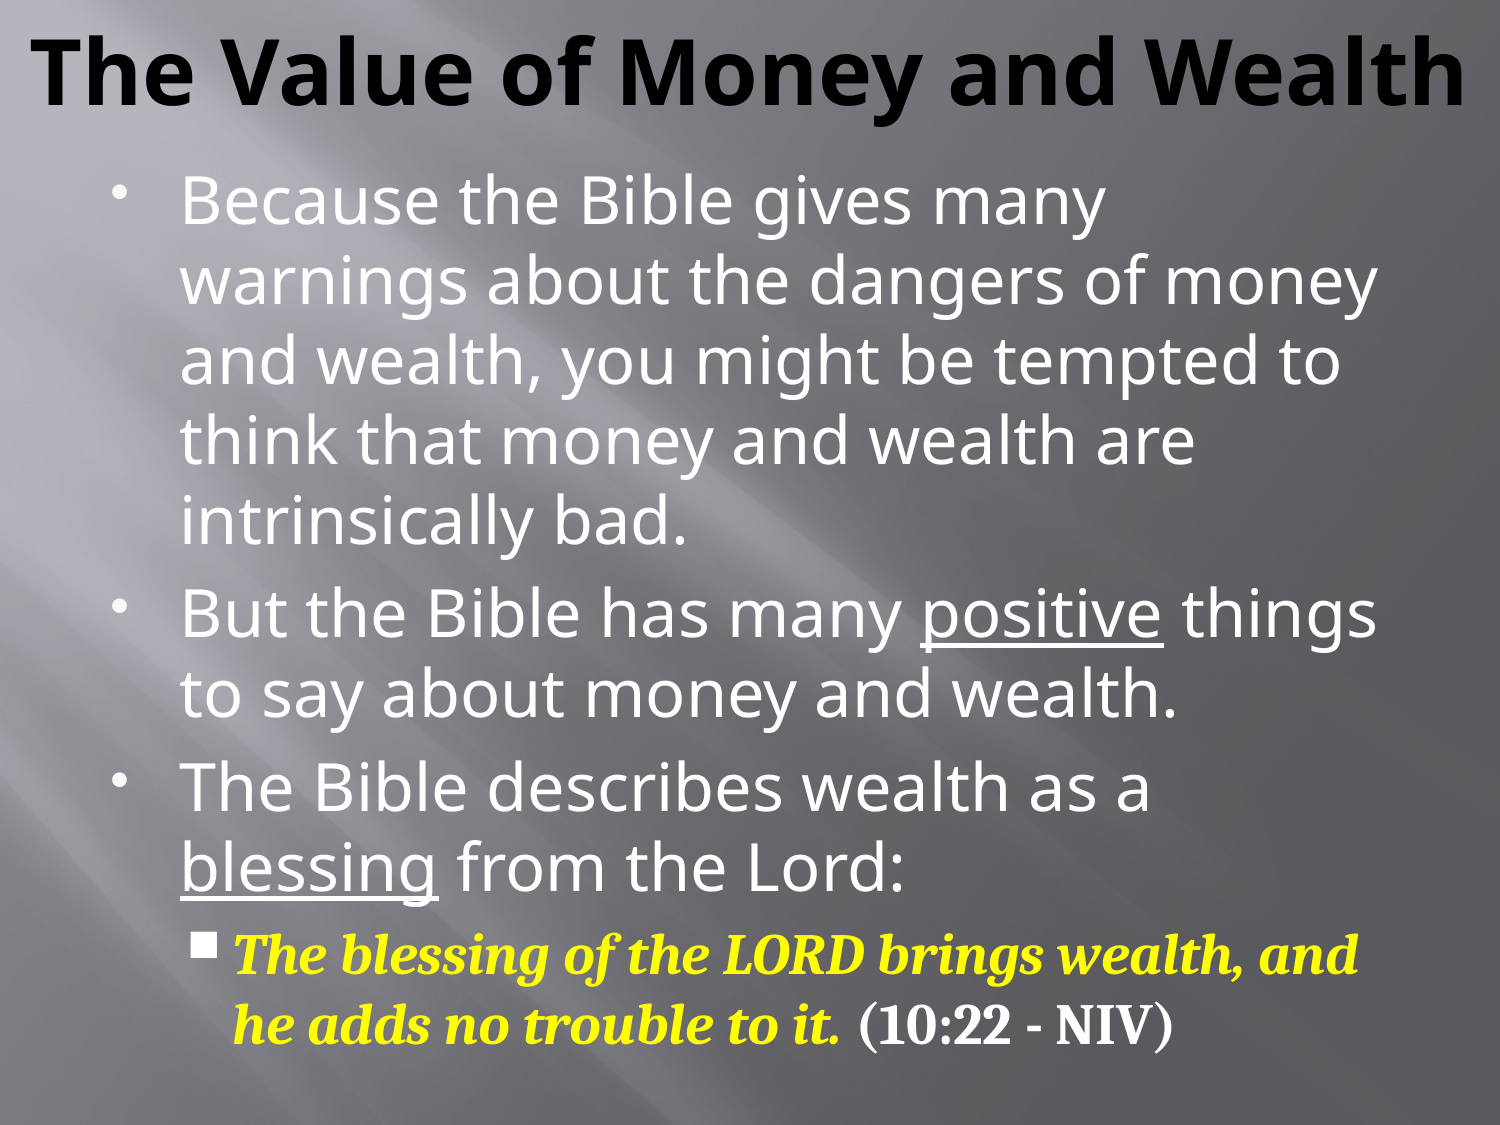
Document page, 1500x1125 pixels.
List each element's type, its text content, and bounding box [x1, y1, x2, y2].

list Because the Bible gives many warnings about the dangers of money and wealth, you might be tempted to think that money and wealth are intrinsically bad. But the Bible has many positive things to say about money and wealth. The Bible describes wealth as a blessing from the Lord: The blessing of the LORD brings wealth, and he adds no trouble to it. (10:22 - NIV) [75, 149, 1425, 1125]
title The Value of Money and Wealth [0, 0, 1500, 138]
